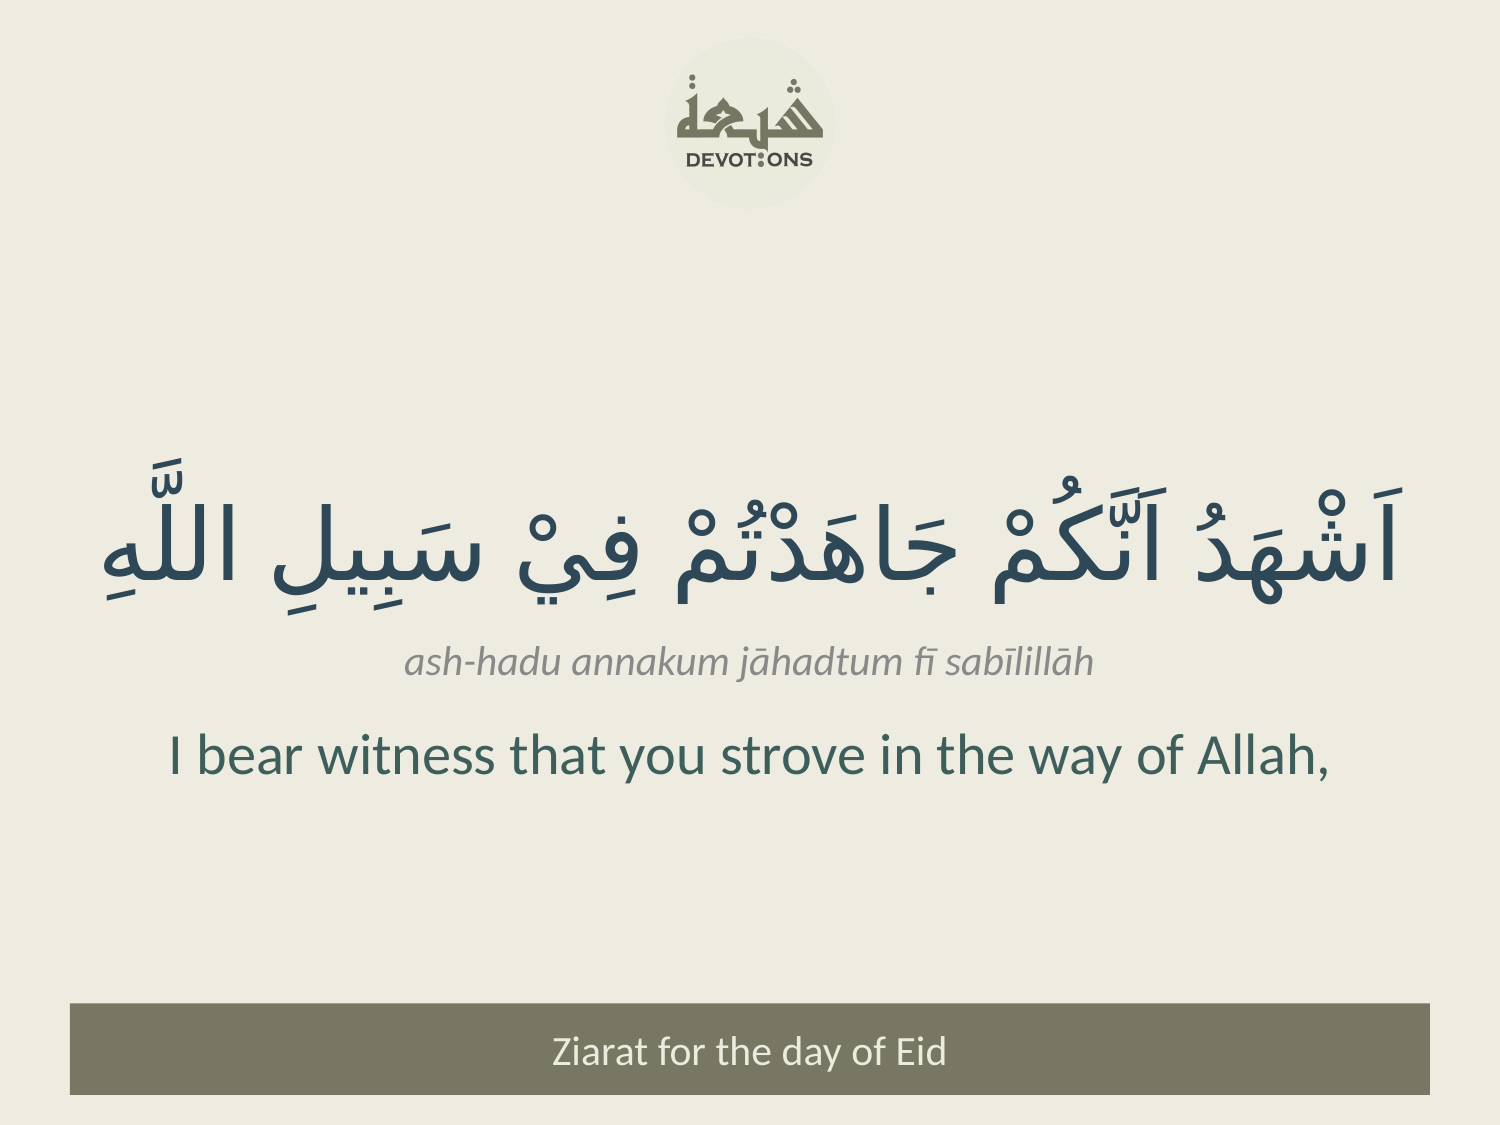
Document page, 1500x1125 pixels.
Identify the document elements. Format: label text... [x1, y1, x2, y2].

list Ziarat for the day of Eid [69, 1003, 1430, 1095]
list اَشْهَدُ اَنَّكُمْ جَاهَدْتُمْ فِيْ سَبِيلِ اللَّهِ ash-hadu annakum jāhadtum fī sabīlillāh I bear witness that you strove in the way of Allah, [69, 203, 1430, 1003]
picture [656, 29, 844, 203]
